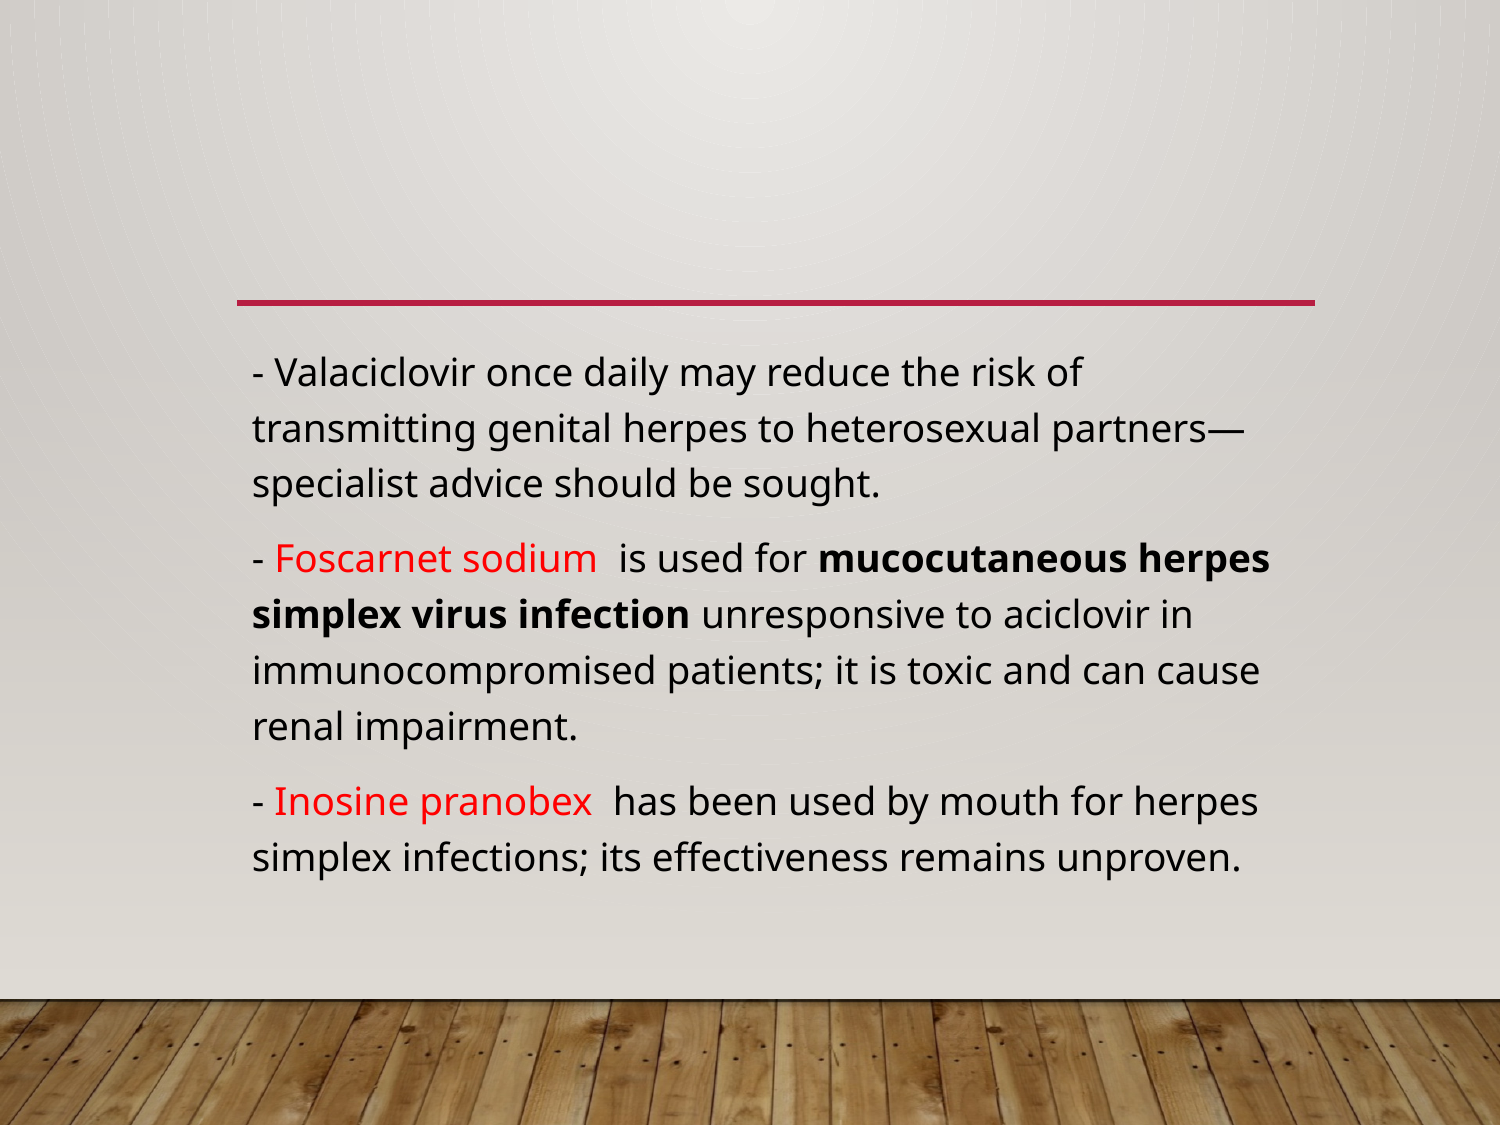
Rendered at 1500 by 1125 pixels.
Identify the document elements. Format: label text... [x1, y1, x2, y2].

picture [0, 999, 1500, 1125]
list - Valaciclovir once daily may reduce the risk of transmitting genital herpes to heterosexual partners—specialist advice should be sought. - Foscarnet sodium is used for mucocutaneous herpes simplex virus infection unresponsive to aciclovir in immunocompromised patients; it is toxic and can cause renal impairment. - Inosine pranobex has been used by mouth for herpes simplex infections; its effectiveness remains unproven. [236, 330, 1315, 897]
